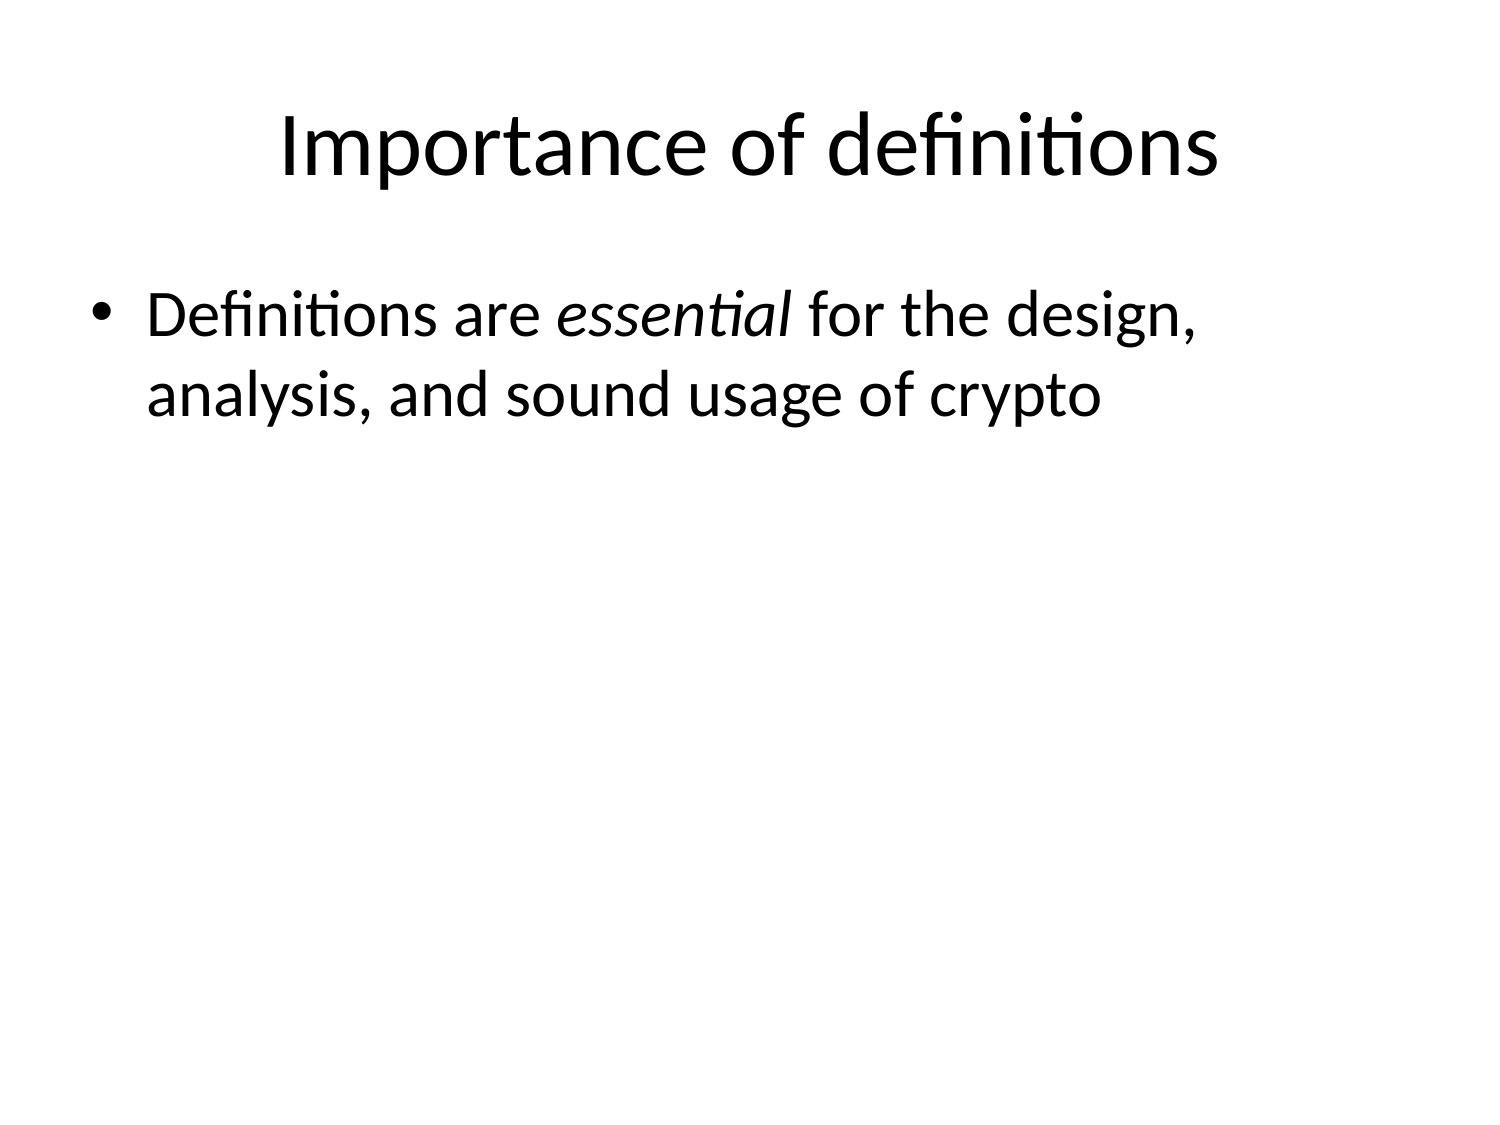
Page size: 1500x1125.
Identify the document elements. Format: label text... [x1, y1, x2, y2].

list Definitions are essential for the design, analysis, and sound usage of crypto [75, 262, 1425, 1005]
title Importance of definitions [75, 45, 1425, 233]
